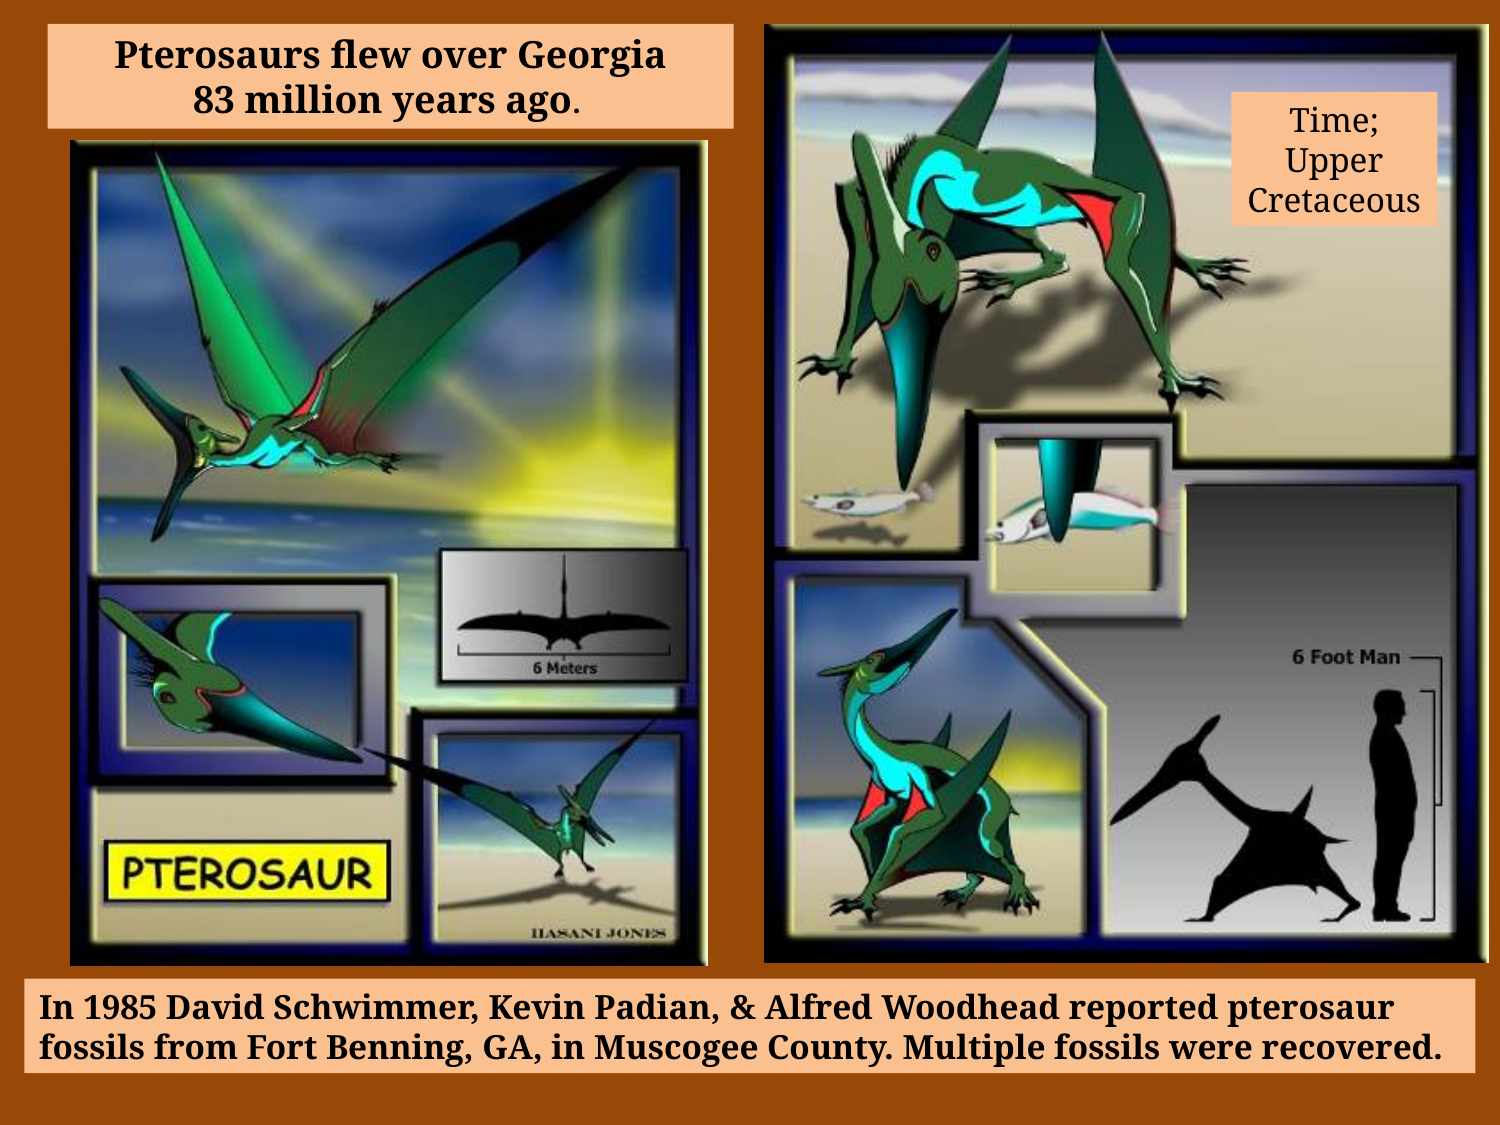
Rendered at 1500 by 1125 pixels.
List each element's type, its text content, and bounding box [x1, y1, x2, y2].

text_box Pterosaurs flew over Georgia 83 million years ago. [47, 23, 734, 129]
text_box In 1985 David Schwimmer, Kevin Padian, & Alfred Woodhead reported pterosaur fossils from Fort Benning, GA, in Muscogee County. Multiple fossils were recovered. [24, 978, 1476, 1074]
picture [763, 24, 1489, 963]
picture [69, 139, 708, 966]
